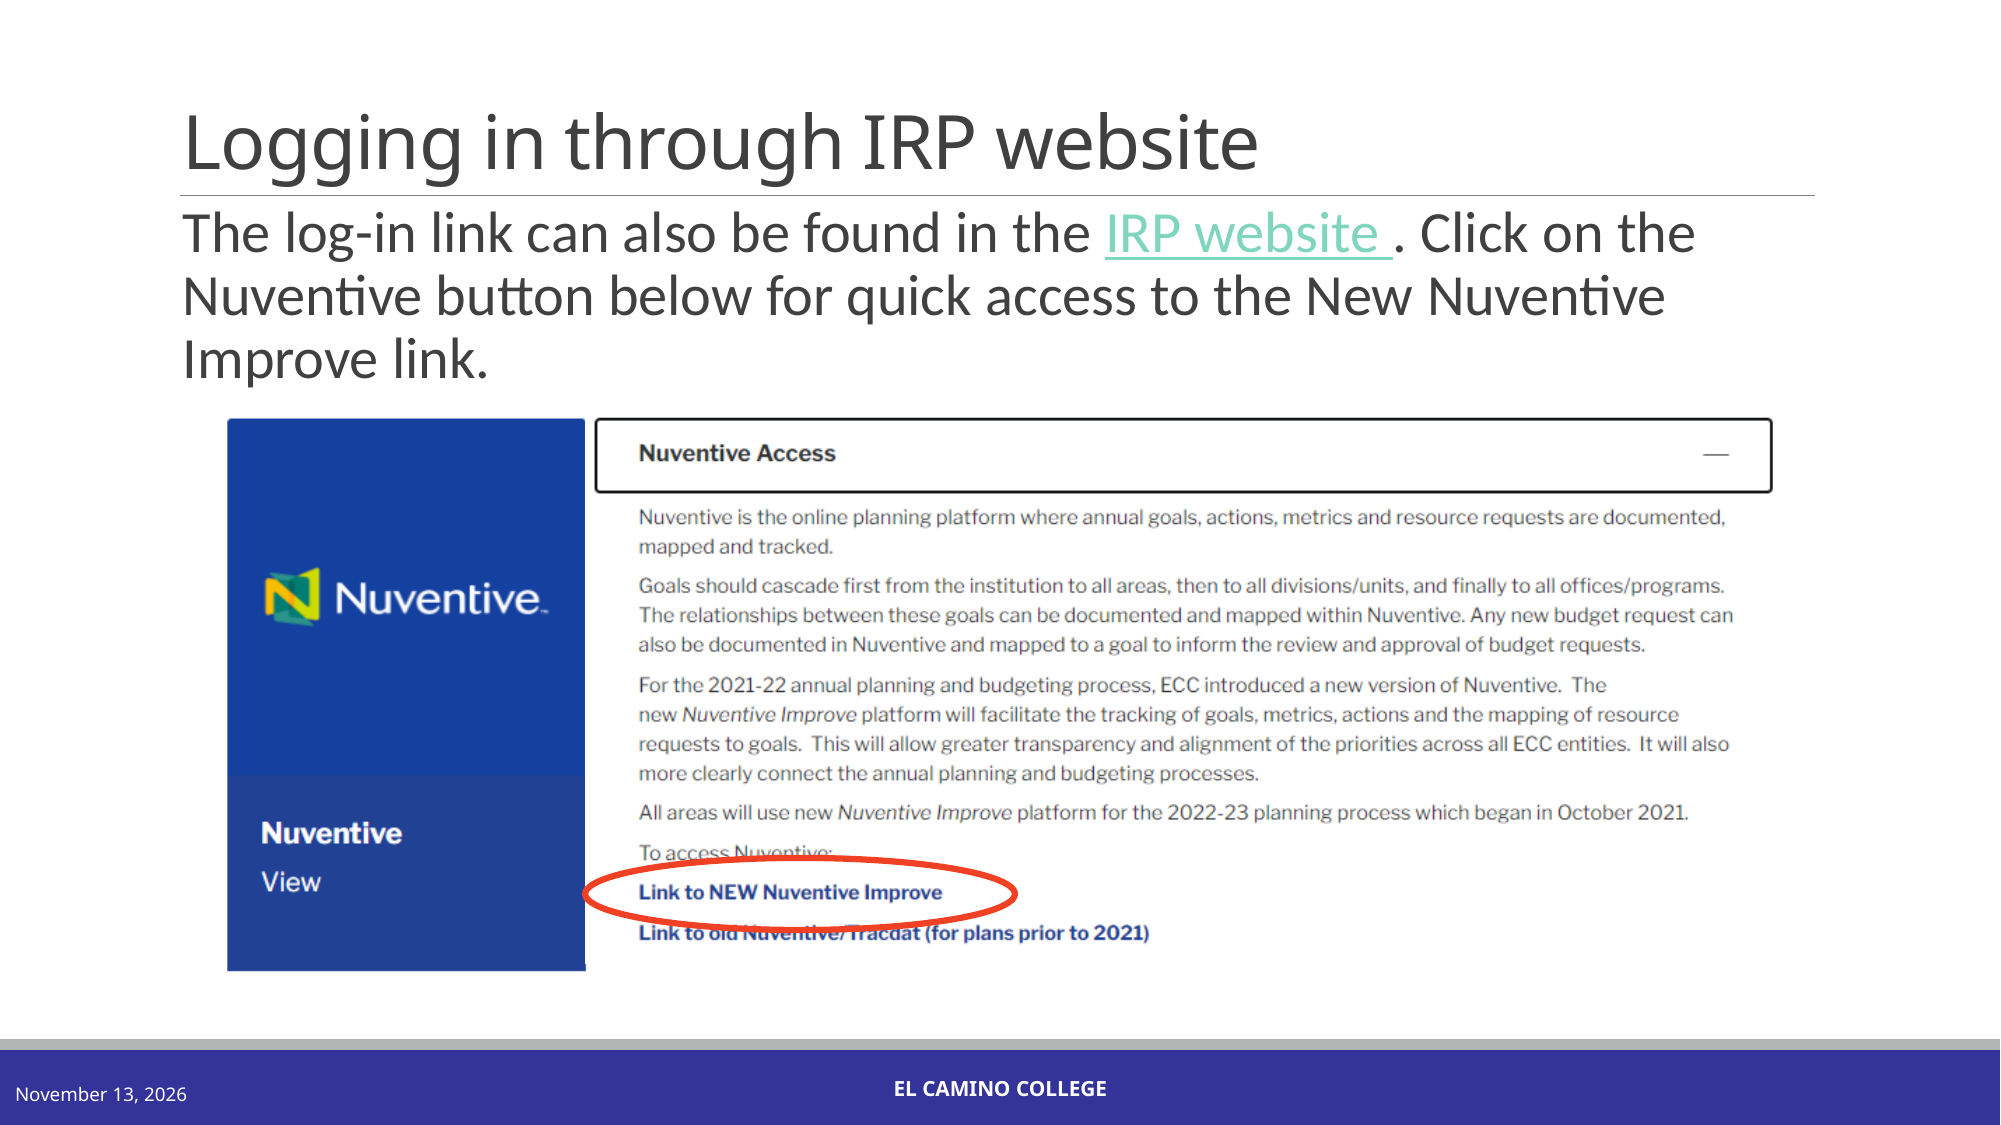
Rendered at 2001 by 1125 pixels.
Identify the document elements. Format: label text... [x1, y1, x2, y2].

picture [212, 396, 1788, 997]
list The log-in link can also be found in the IRP website . Click on the Nuventive button below for quick access to the New Nuventive Improve link. [168, 195, 1818, 1020]
title Logging in through IRP website [168, 42, 1818, 193]
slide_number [0, 1065, 406, 1125]
footer El Camino College [604, 1059, 1396, 1120]
